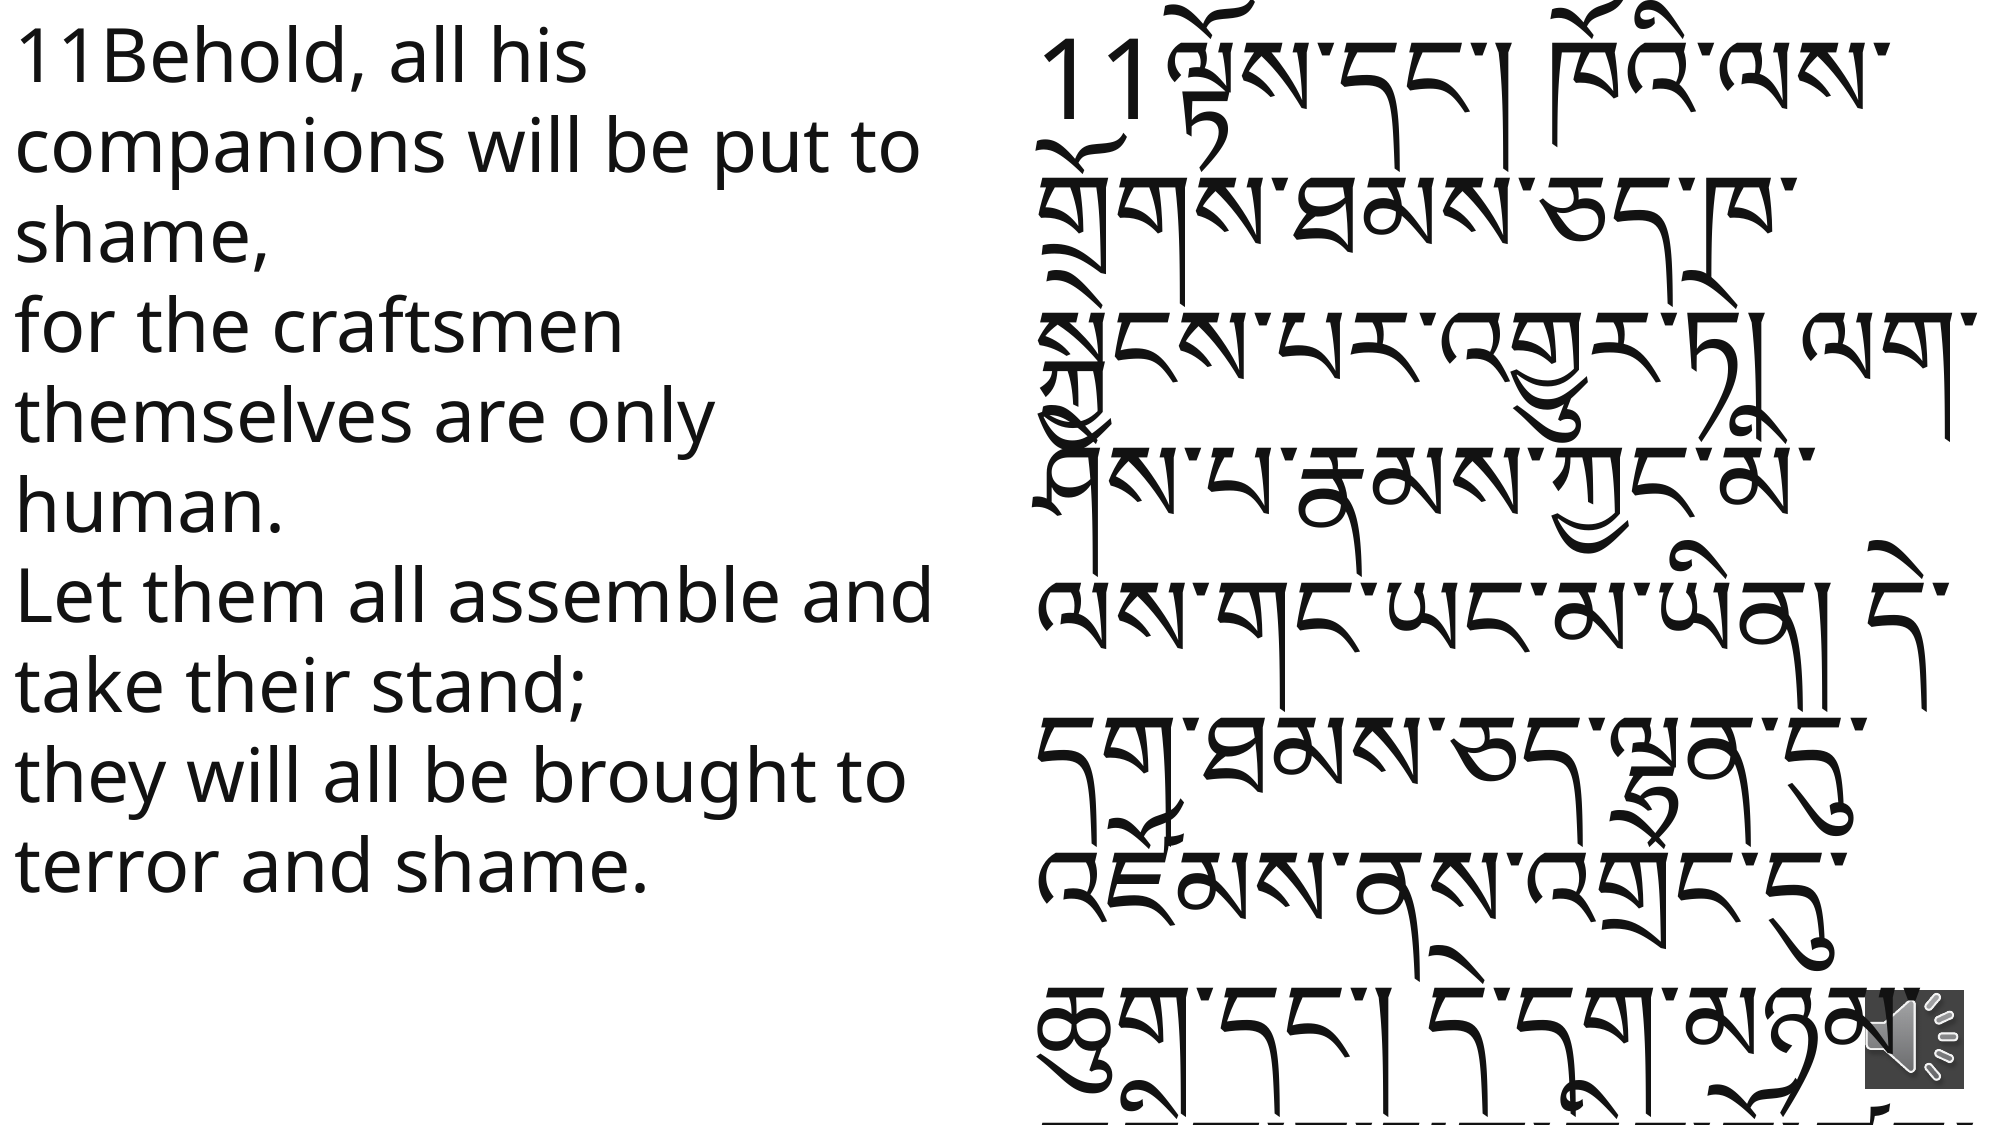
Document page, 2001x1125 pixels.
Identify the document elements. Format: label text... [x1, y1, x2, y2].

text_box 11Behold, all his companions will be put to shame, for the craftsmen themselves are only human. Let them all assemble and take their stand; they will all be brought to terror and shame. [0, 0, 981, 1125]
picture [1864, 989, 1965, 1090]
text_box 11ལྟོས་དང་། ཁོའི་ལས་གྲོགས་ཐམས་ཅད་ཁ་སྐྱེངས་པར་འགྱུར་ཏེ། ལག་ཤེས་པ་རྣམས་ཀྱང་མི་ལས་གང་ཡང་མ་ཡིན། དེ་དག་ཐམས་ཅད་ལྷན་དུ་འཛོམས་ནས་འགྲེང་དུ་ཆུག་དང་། དེ་དག་མཉམ་གཅིག་ཏུ་སྐྲག་ཅིང་ངོ་ཚར་གཏོད་པར་བྱའོ། ། [1019, 0, 2000, 1125]
